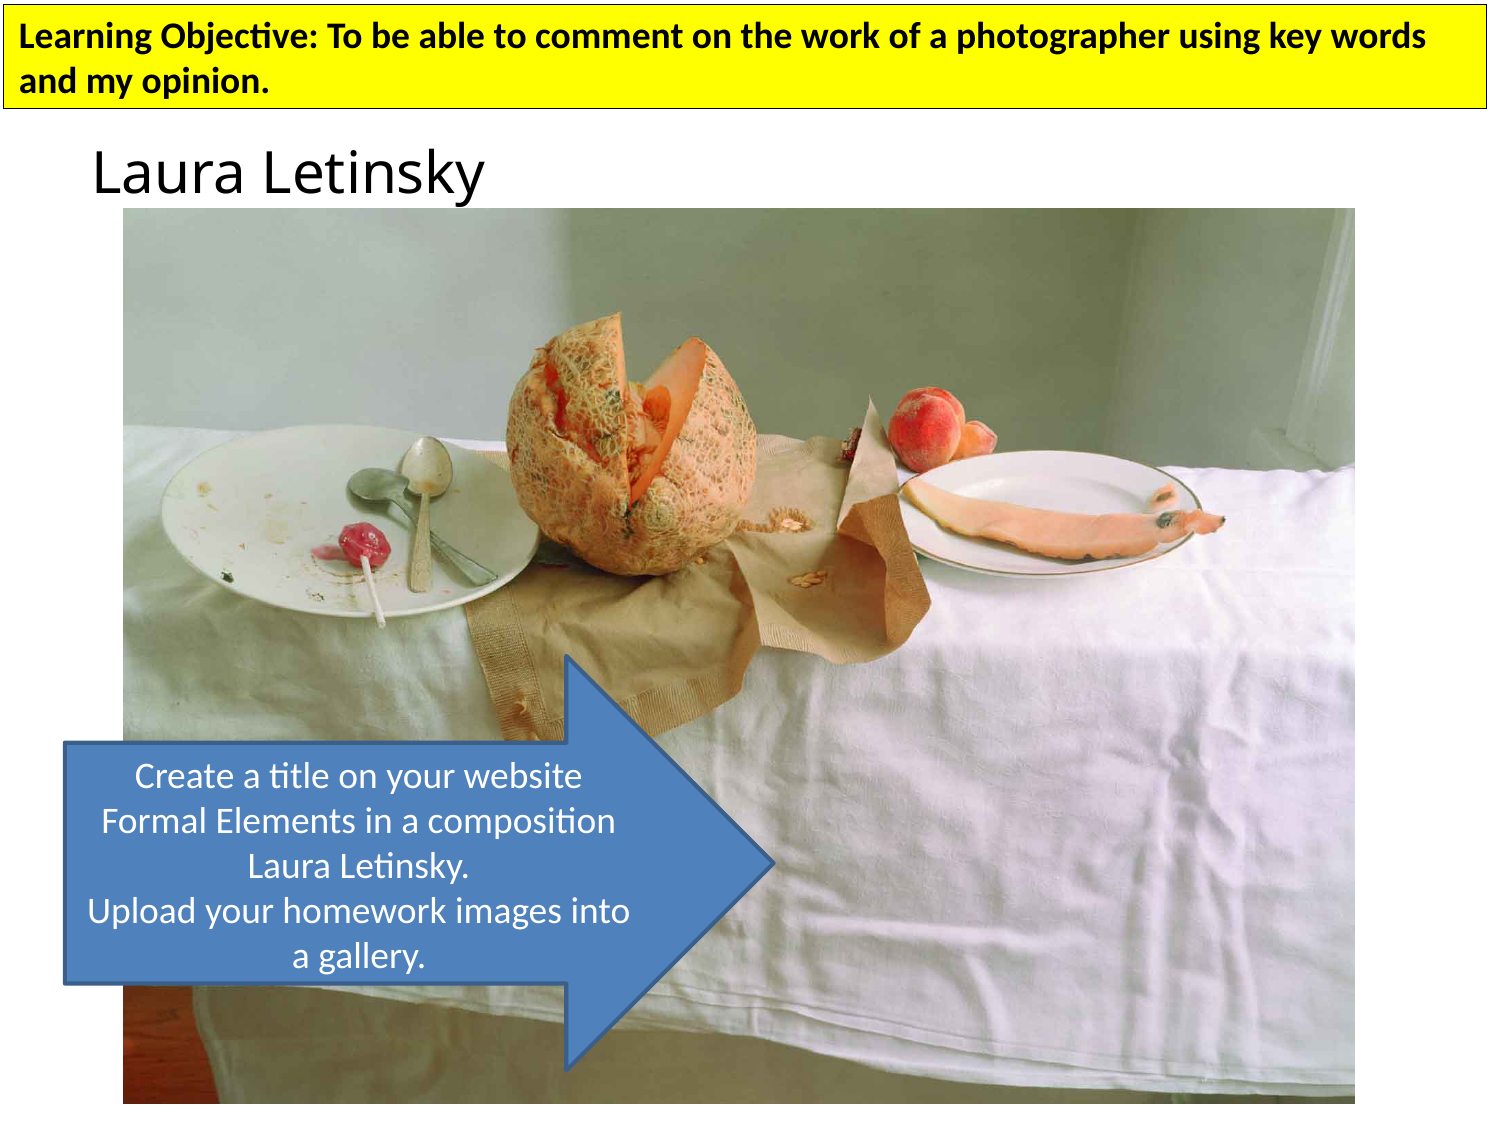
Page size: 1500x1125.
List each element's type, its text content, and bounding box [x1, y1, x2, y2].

text_box Create a title on your website Formal Elements in a composition Laura Letinsky. Upload your homework images into a gallery. [62, 740, 118, 986]
picture [123, 207, 1356, 1104]
text_box Learning Objective: To be able to comment on the work of a photographer using key words and my opinion. [3, 4, 1487, 109]
text_box Laura Letinsky [76, 127, 703, 213]
